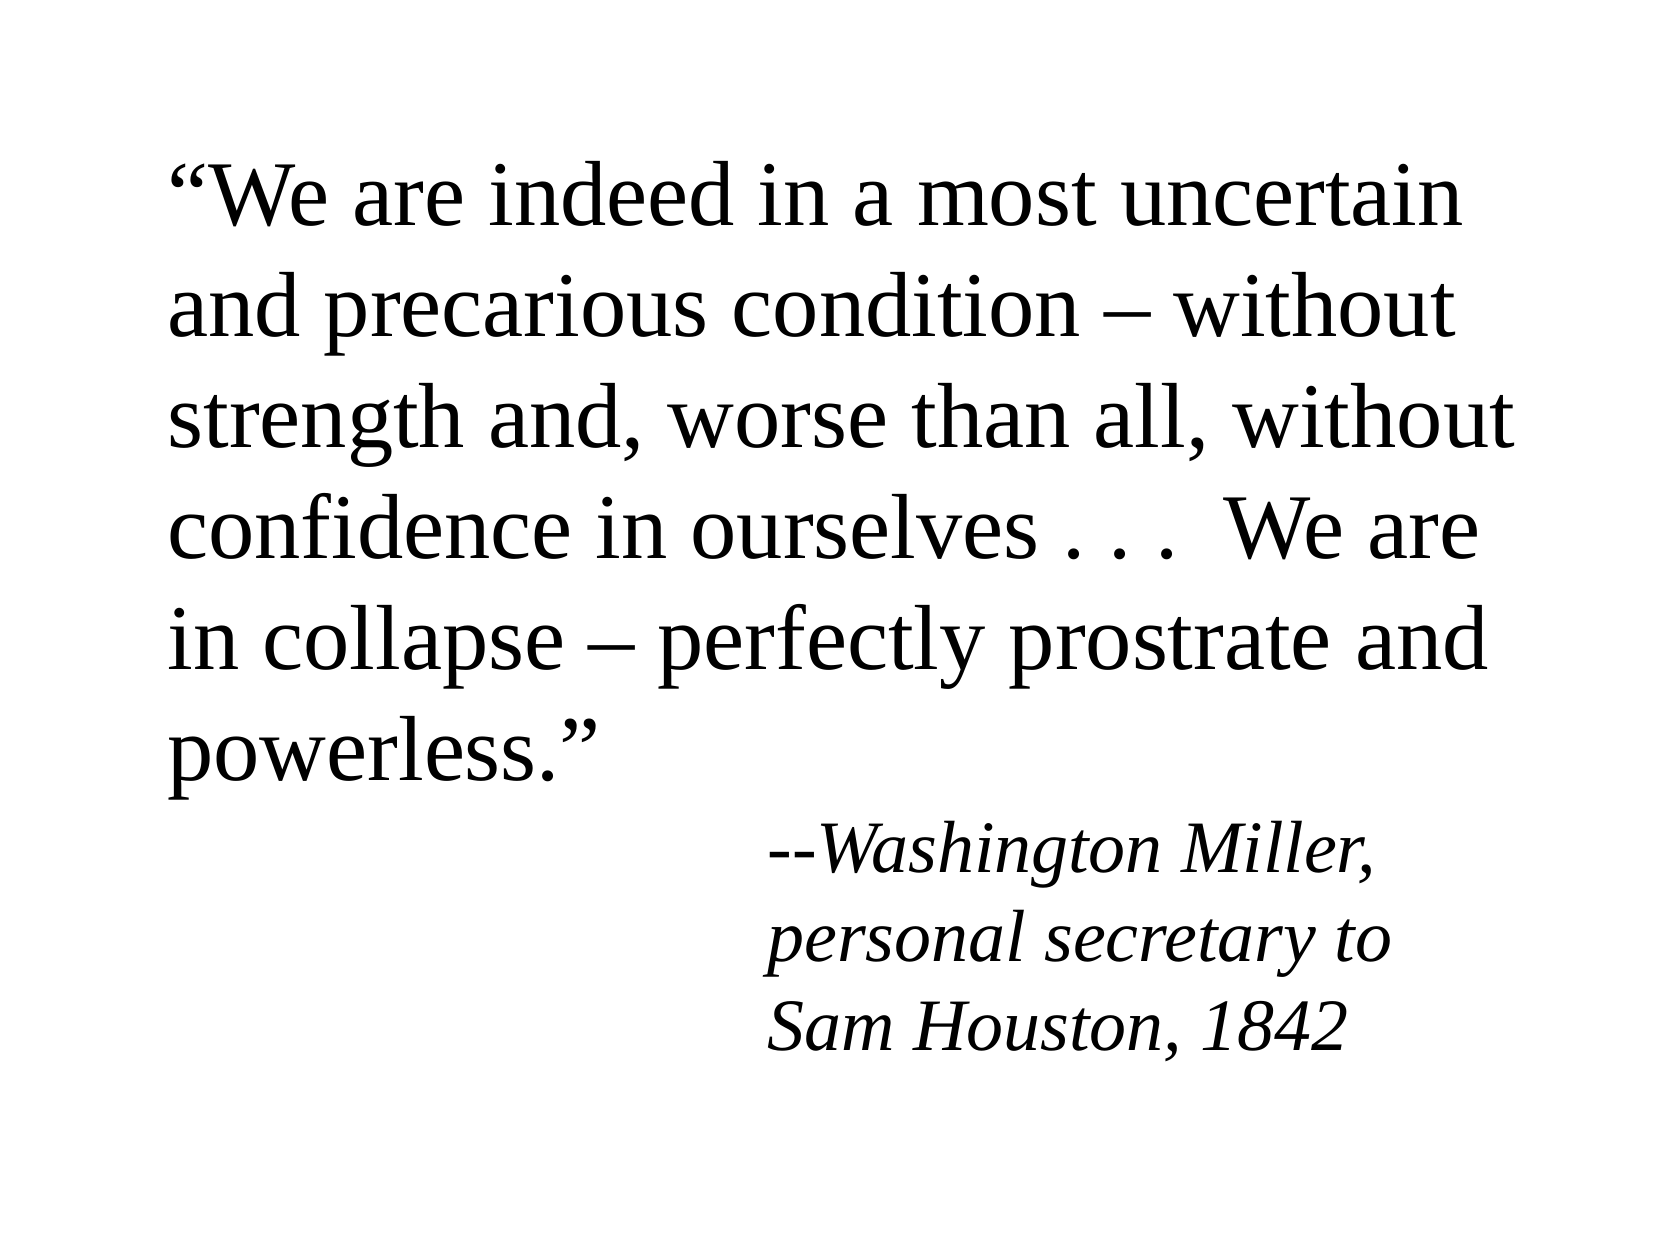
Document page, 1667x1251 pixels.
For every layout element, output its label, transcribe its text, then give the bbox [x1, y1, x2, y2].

text_box “We are indeed in a most uncertain and precarious condition – without strength and, worse than all, without confidence in ourselves . . . We are in collapse – perfectly prostrate and powerless.” --Washington Miller, personal secretary to Sam Houston, 1842 [152, 124, 1545, 1073]
